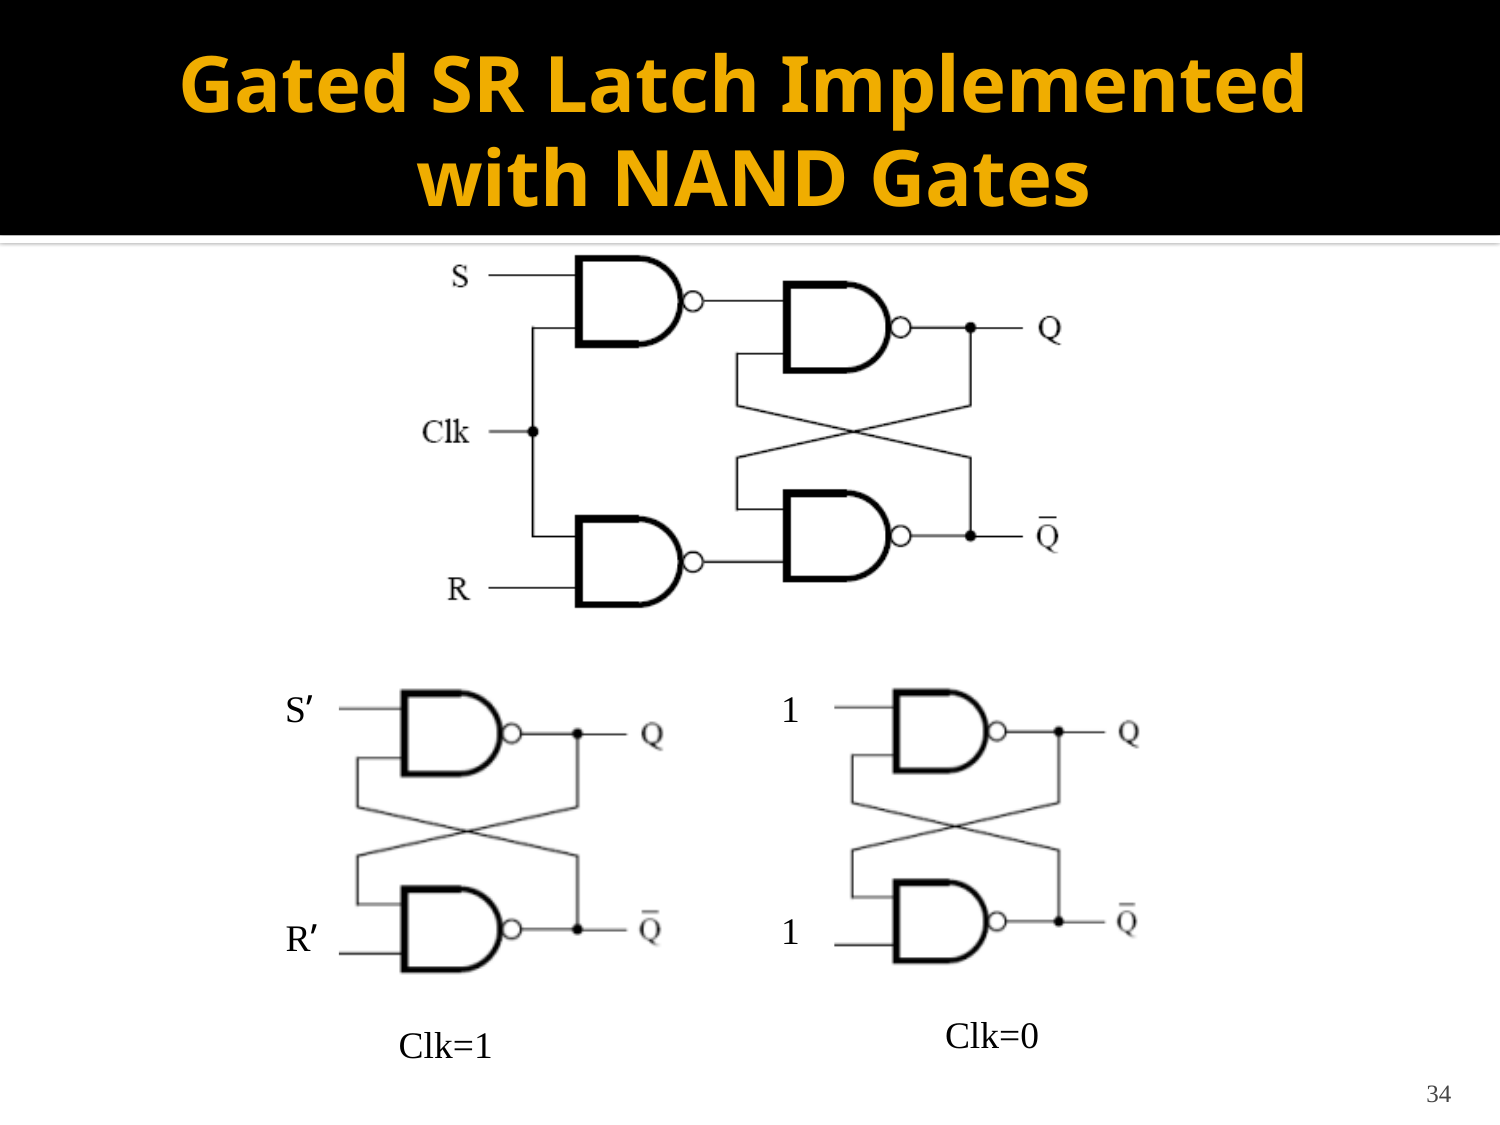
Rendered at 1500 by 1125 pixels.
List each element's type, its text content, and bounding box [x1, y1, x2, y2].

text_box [762, 662, 1150, 1075]
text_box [262, 662, 675, 1088]
picture [412, 249, 1076, 613]
title Gated SR Latch Implemented with NAND Gates [75, 25, 1425, 231]
slide_number 34 [1345, 1062, 1467, 1108]
